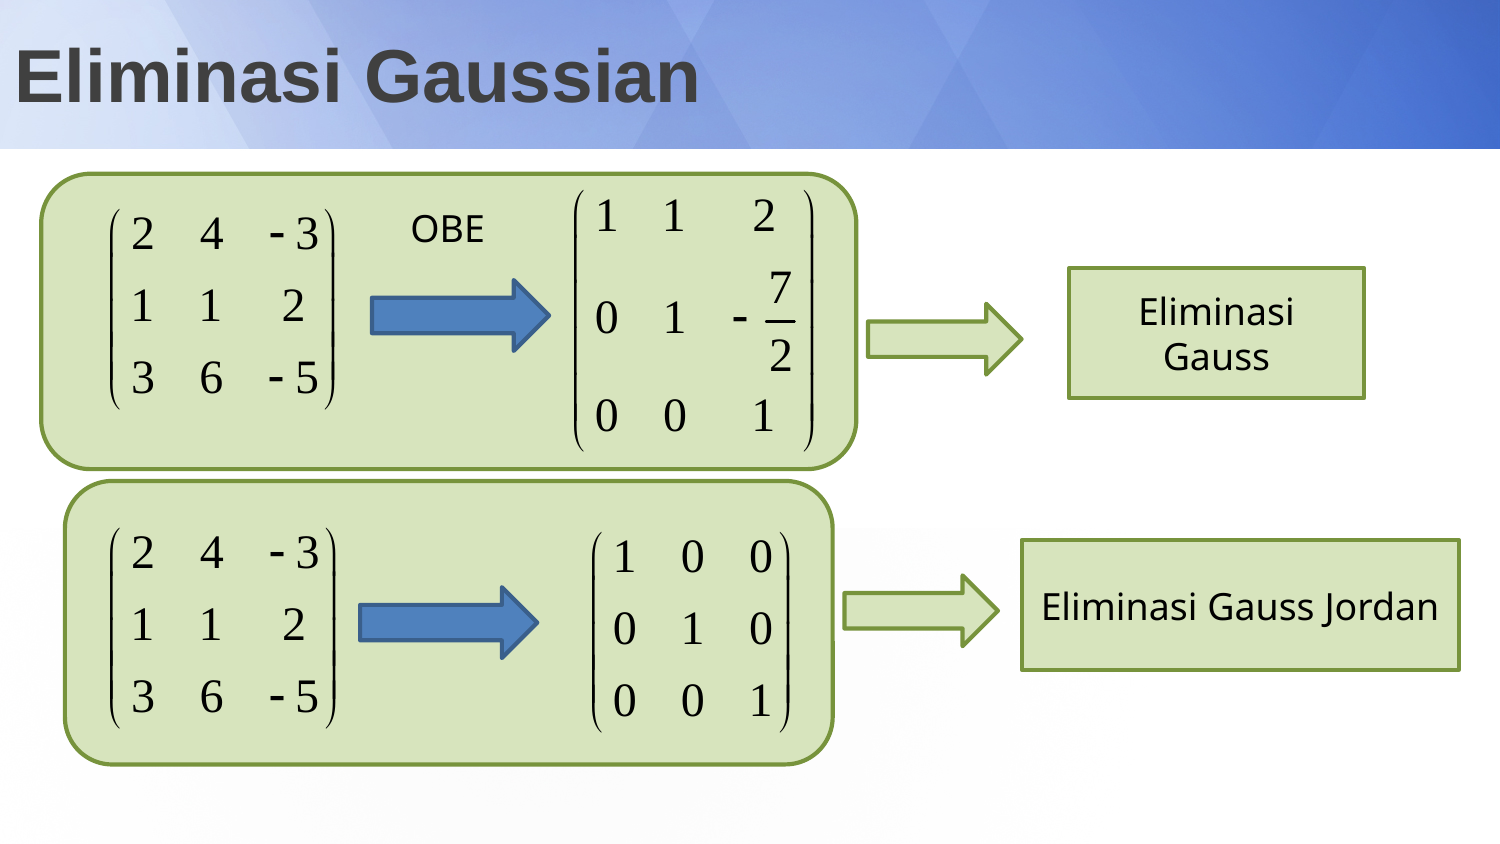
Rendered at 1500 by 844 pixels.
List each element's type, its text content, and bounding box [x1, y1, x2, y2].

text_box [39, 171, 859, 472]
text_box Eliminasi Gauss Jordan [1020, 538, 1461, 672]
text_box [582, 520, 804, 745]
text_box [62, 478, 835, 767]
picture [0, 146, 1500, 844]
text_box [100, 516, 349, 742]
text_box [865, 301, 1024, 377]
text_box [369, 278, 552, 353]
text_box [358, 585, 540, 660]
text_box [842, 573, 1001, 649]
title Eliminasi Gaussian [0, 0, 1500, 146]
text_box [564, 181, 830, 462]
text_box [100, 197, 349, 422]
text_box Eliminasi Gauss [1067, 266, 1366, 400]
text_box OBE [395, 197, 514, 258]
